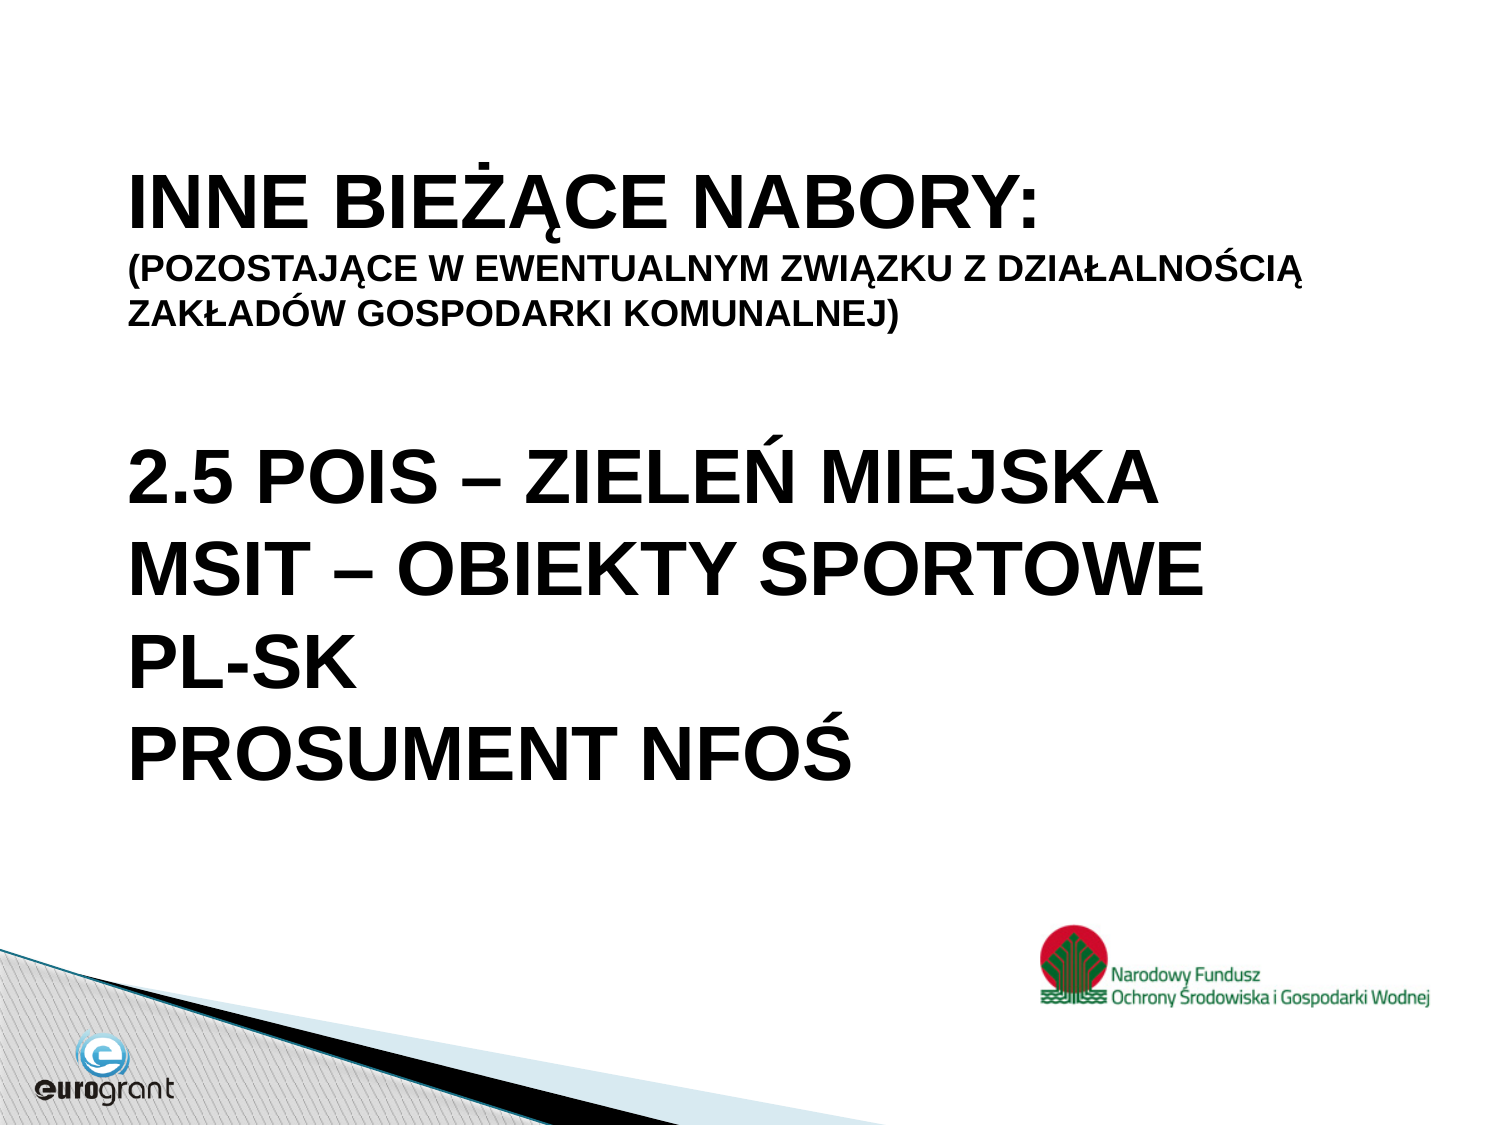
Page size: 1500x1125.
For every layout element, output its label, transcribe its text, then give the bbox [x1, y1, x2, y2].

text_box [507, 510, 993, 614]
title INNE BIEŻĄCE NABORY: (POZOSTAJĄCE W EWENTUALNYM ZWIĄZKU Z DZIAŁALNOŚCIĄ ZAKŁADÓW GOSPODARKI KOMUNALNEJ) 2.5 POIS – ZIELEŃ MIEJSKA MSIT – OBIEKTY SPORTOWE PL-SK PROSUMENT NFOŚ [112, 113, 1388, 835]
picture [23, 1023, 184, 1112]
picture [1009, 904, 1478, 1043]
